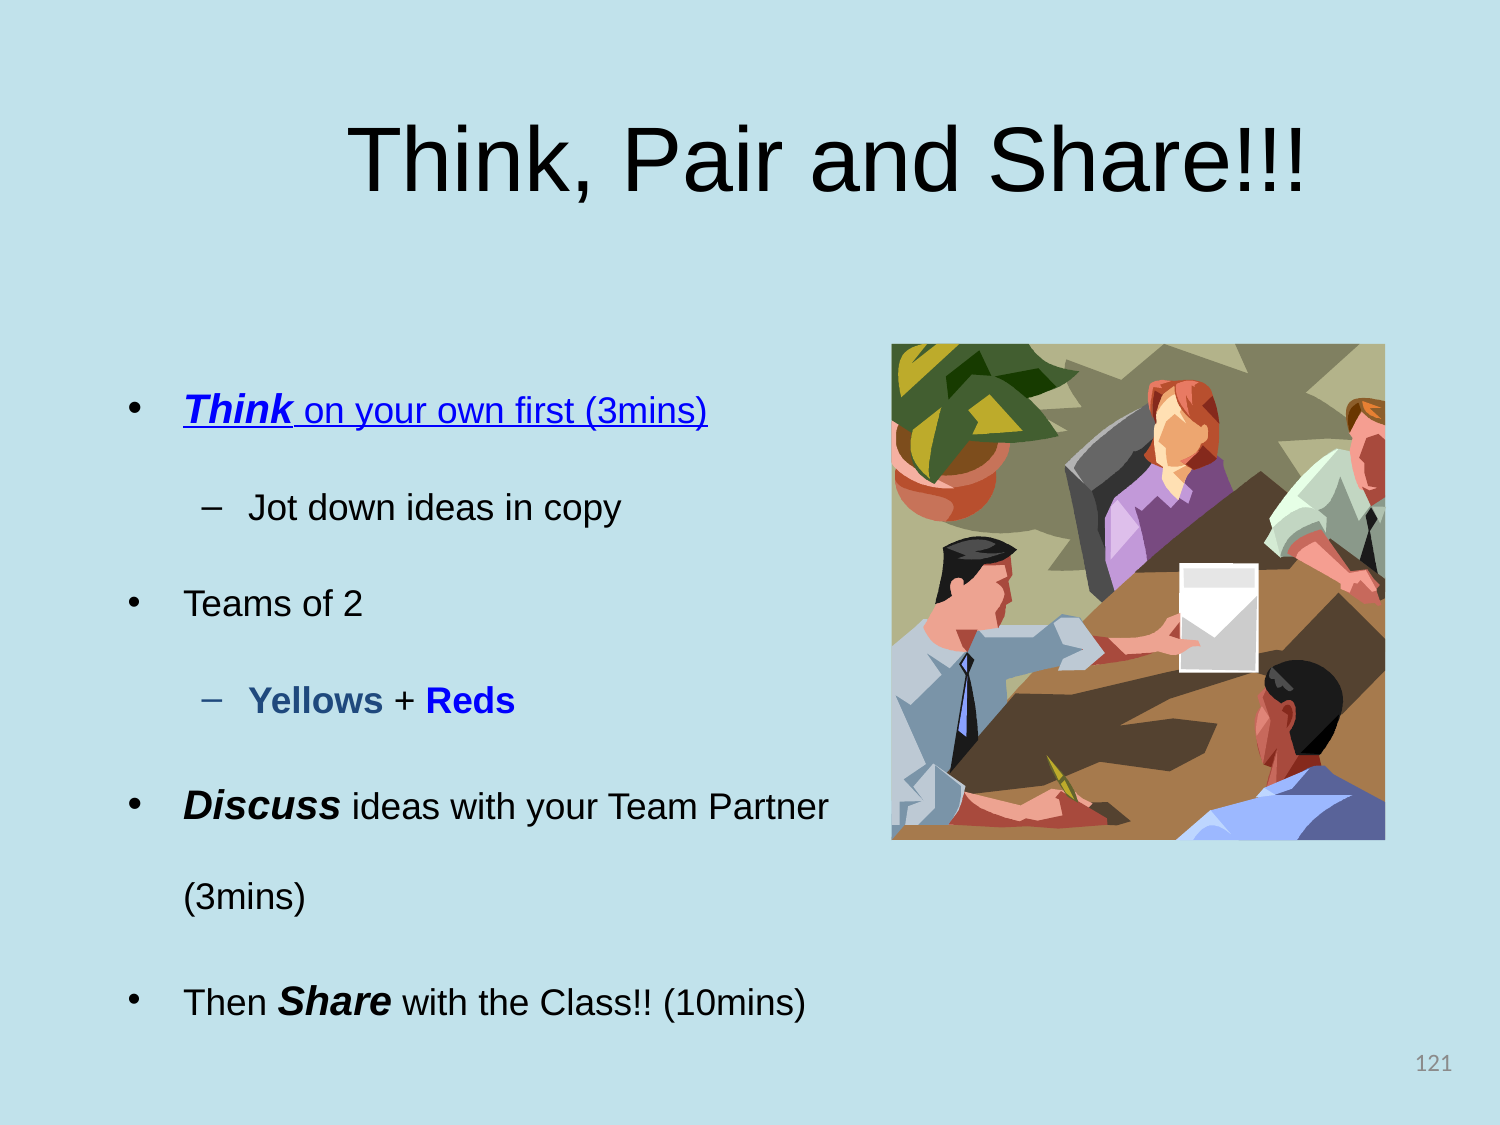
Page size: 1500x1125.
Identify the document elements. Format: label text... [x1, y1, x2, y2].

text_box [891, 337, 1393, 847]
slide_number 121 [1155, 1024, 1468, 1100]
title Think, Pair and Share!!! [188, 35, 1468, 275]
list Think on your own first (3mins) Jot down ideas in copy Teams of 2 Yellows + Reds Discuss ideas with your Team Partner (3mins) Then Share with the Class!! (10mins) [112, 324, 845, 1035]
